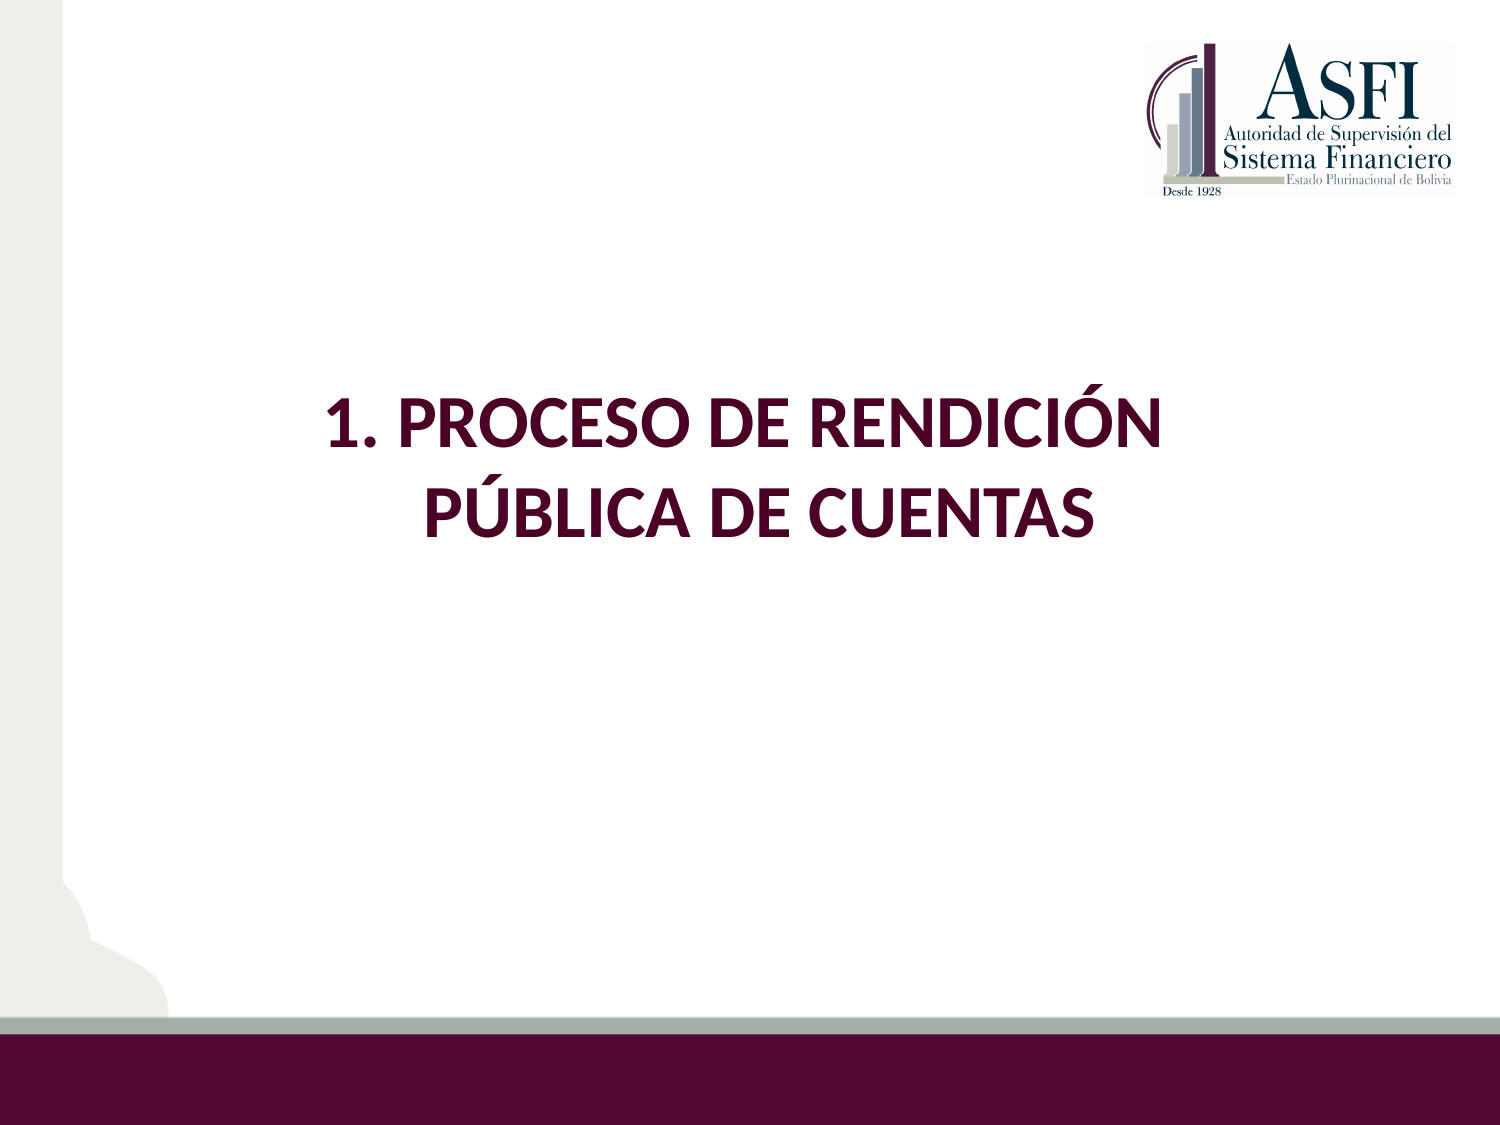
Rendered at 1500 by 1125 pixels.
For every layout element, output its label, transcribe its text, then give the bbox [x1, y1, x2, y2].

picture [0, 0, 1500, 1125]
text_box [159, 99, 1393, 266]
text_box 1. PROCESO DE RENDICIÓN PÚBLICA DE CUENTAS [220, 365, 1266, 561]
